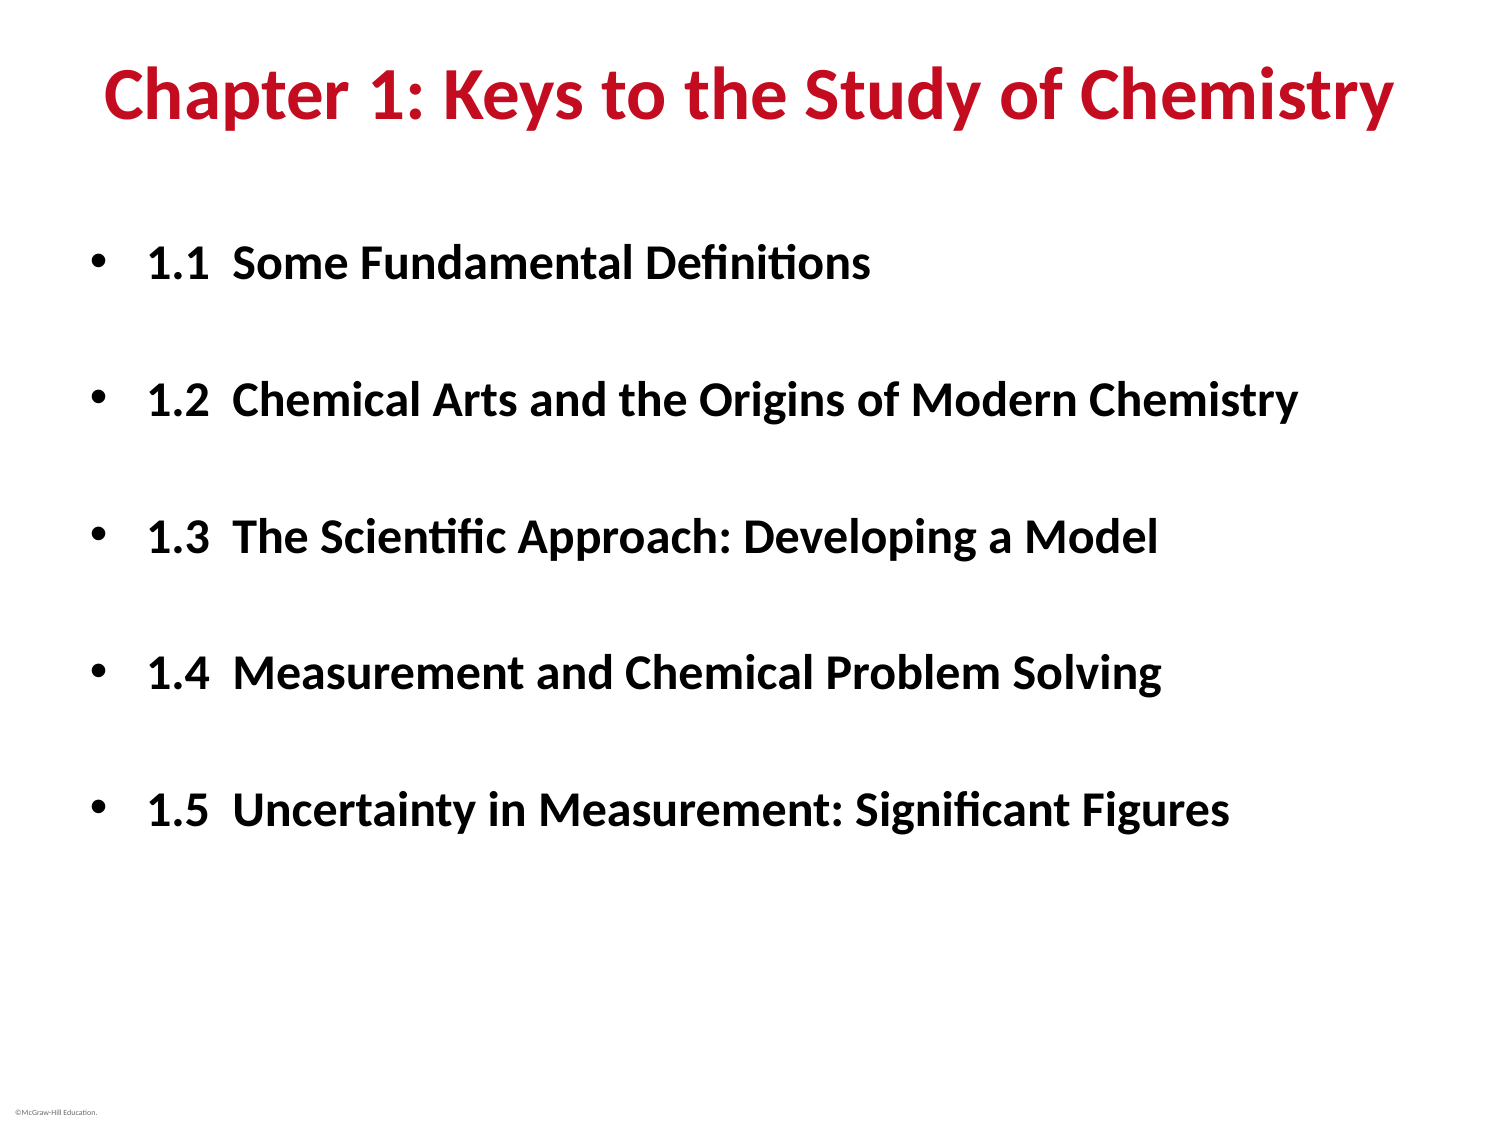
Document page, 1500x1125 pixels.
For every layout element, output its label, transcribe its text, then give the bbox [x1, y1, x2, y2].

title Chapter 1: Keys to the Study of Chemistry [0, 37, 1500, 138]
list 1.1 Some Fundamental Definitions 1.2 Chemical Arts and the Origins of Modern Chemistry 1.3 The Scientific Approach: Developing a Model 1.4 Measurement and Chemical Problem Solving 1.5 Uncertainty in Measurement: Significant Figures [75, 162, 1425, 1075]
